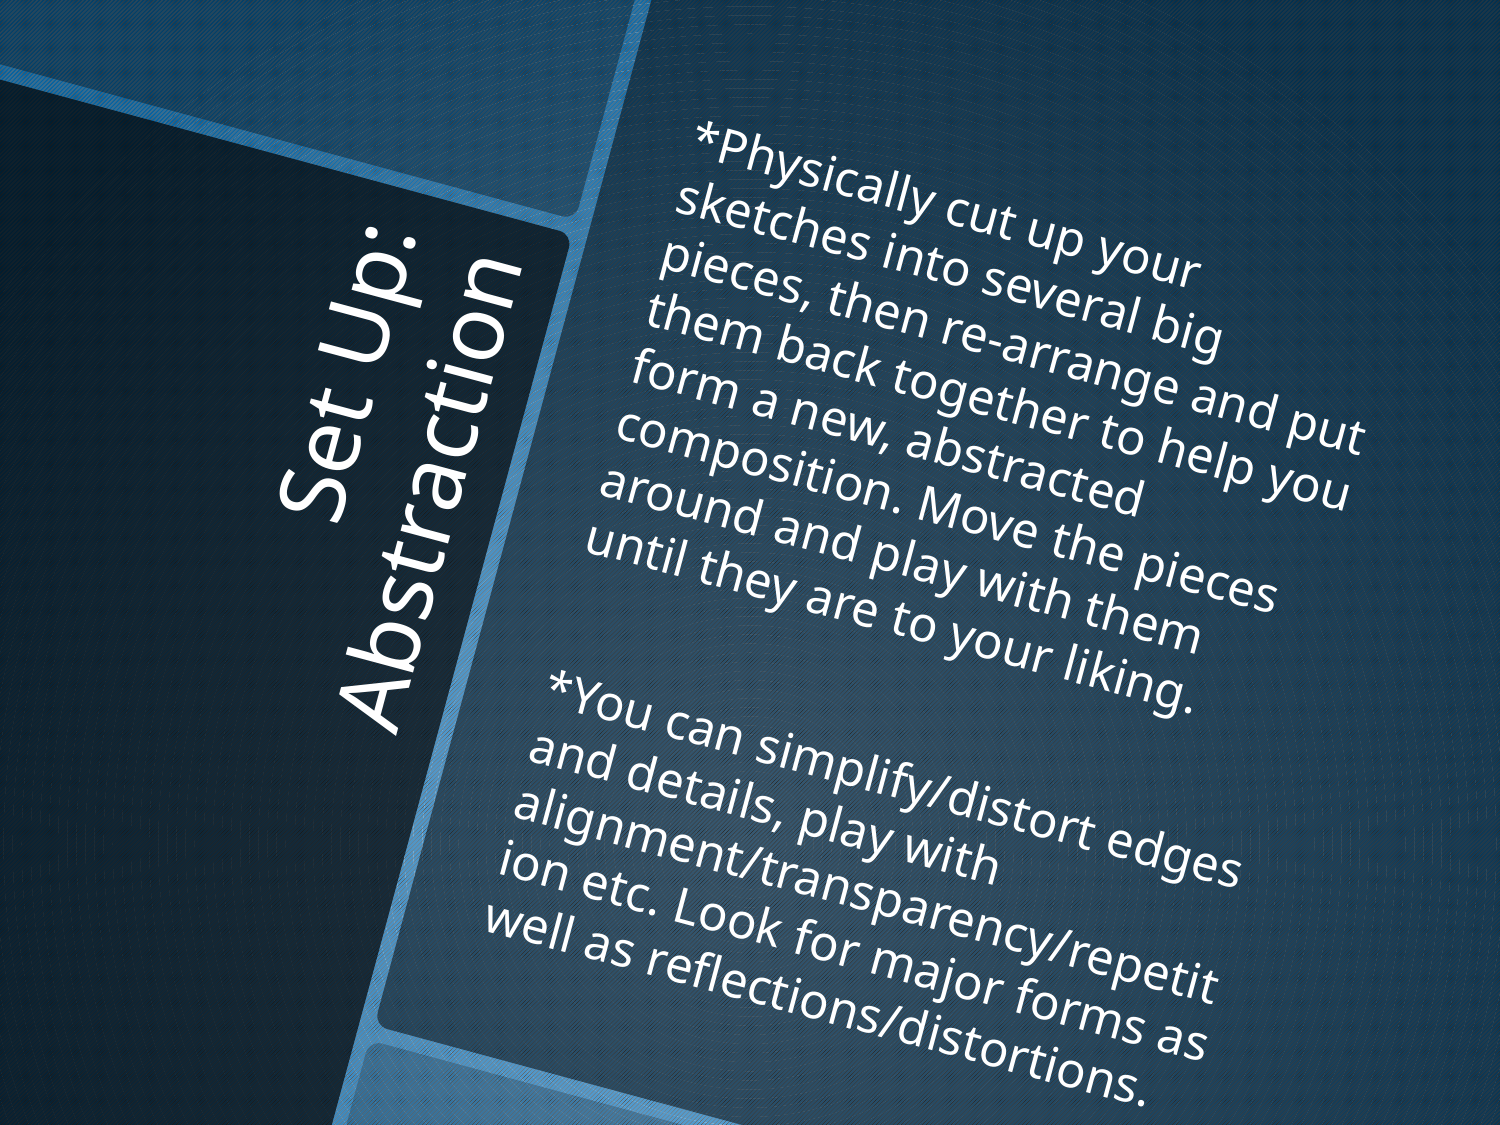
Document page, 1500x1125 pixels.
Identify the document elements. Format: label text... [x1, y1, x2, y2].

list *Physically cut up your sketches into several big pieces, then re-arrange and put them back together to help you form a new, abstracted composition. Move the pieces around and play with them until they are to your liking. *You can simplify/distort edges and details, play with alignment/transparency/repetition etc. Look for major forms as well as reflections/distortions. [448, 43, 1442, 1125]
title Set Up: Abstraction [69, 181, 554, 1056]
